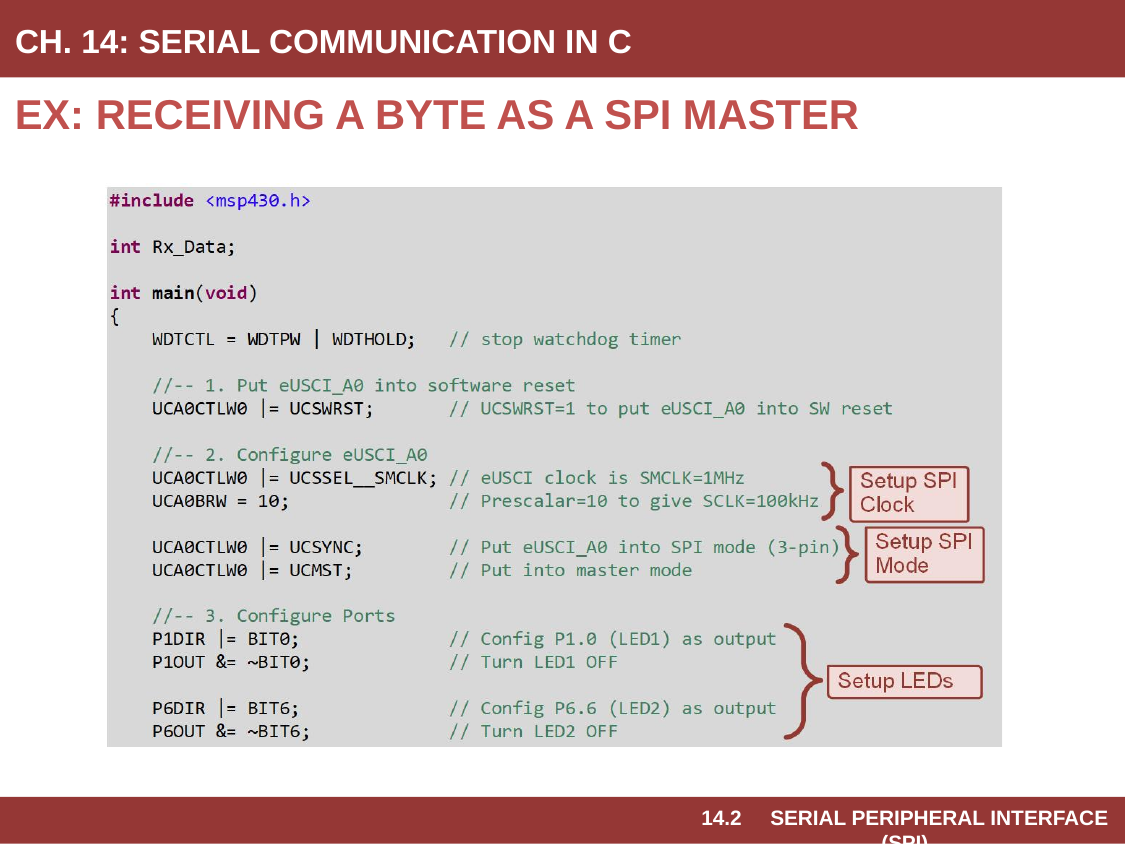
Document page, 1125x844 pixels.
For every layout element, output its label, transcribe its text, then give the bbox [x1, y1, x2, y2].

title Ch. 14: Serial Communication in C [0, 1, 1125, 78]
subtitle 14.2 Serial Peripheral Interface (SPI) [684, 796, 1125, 844]
picture [99, 182, 1003, 748]
text_box Ex: Receiving a Byte as a SPI Master [0, 80, 1088, 146]
text_box [0, 795, 1125, 844]
